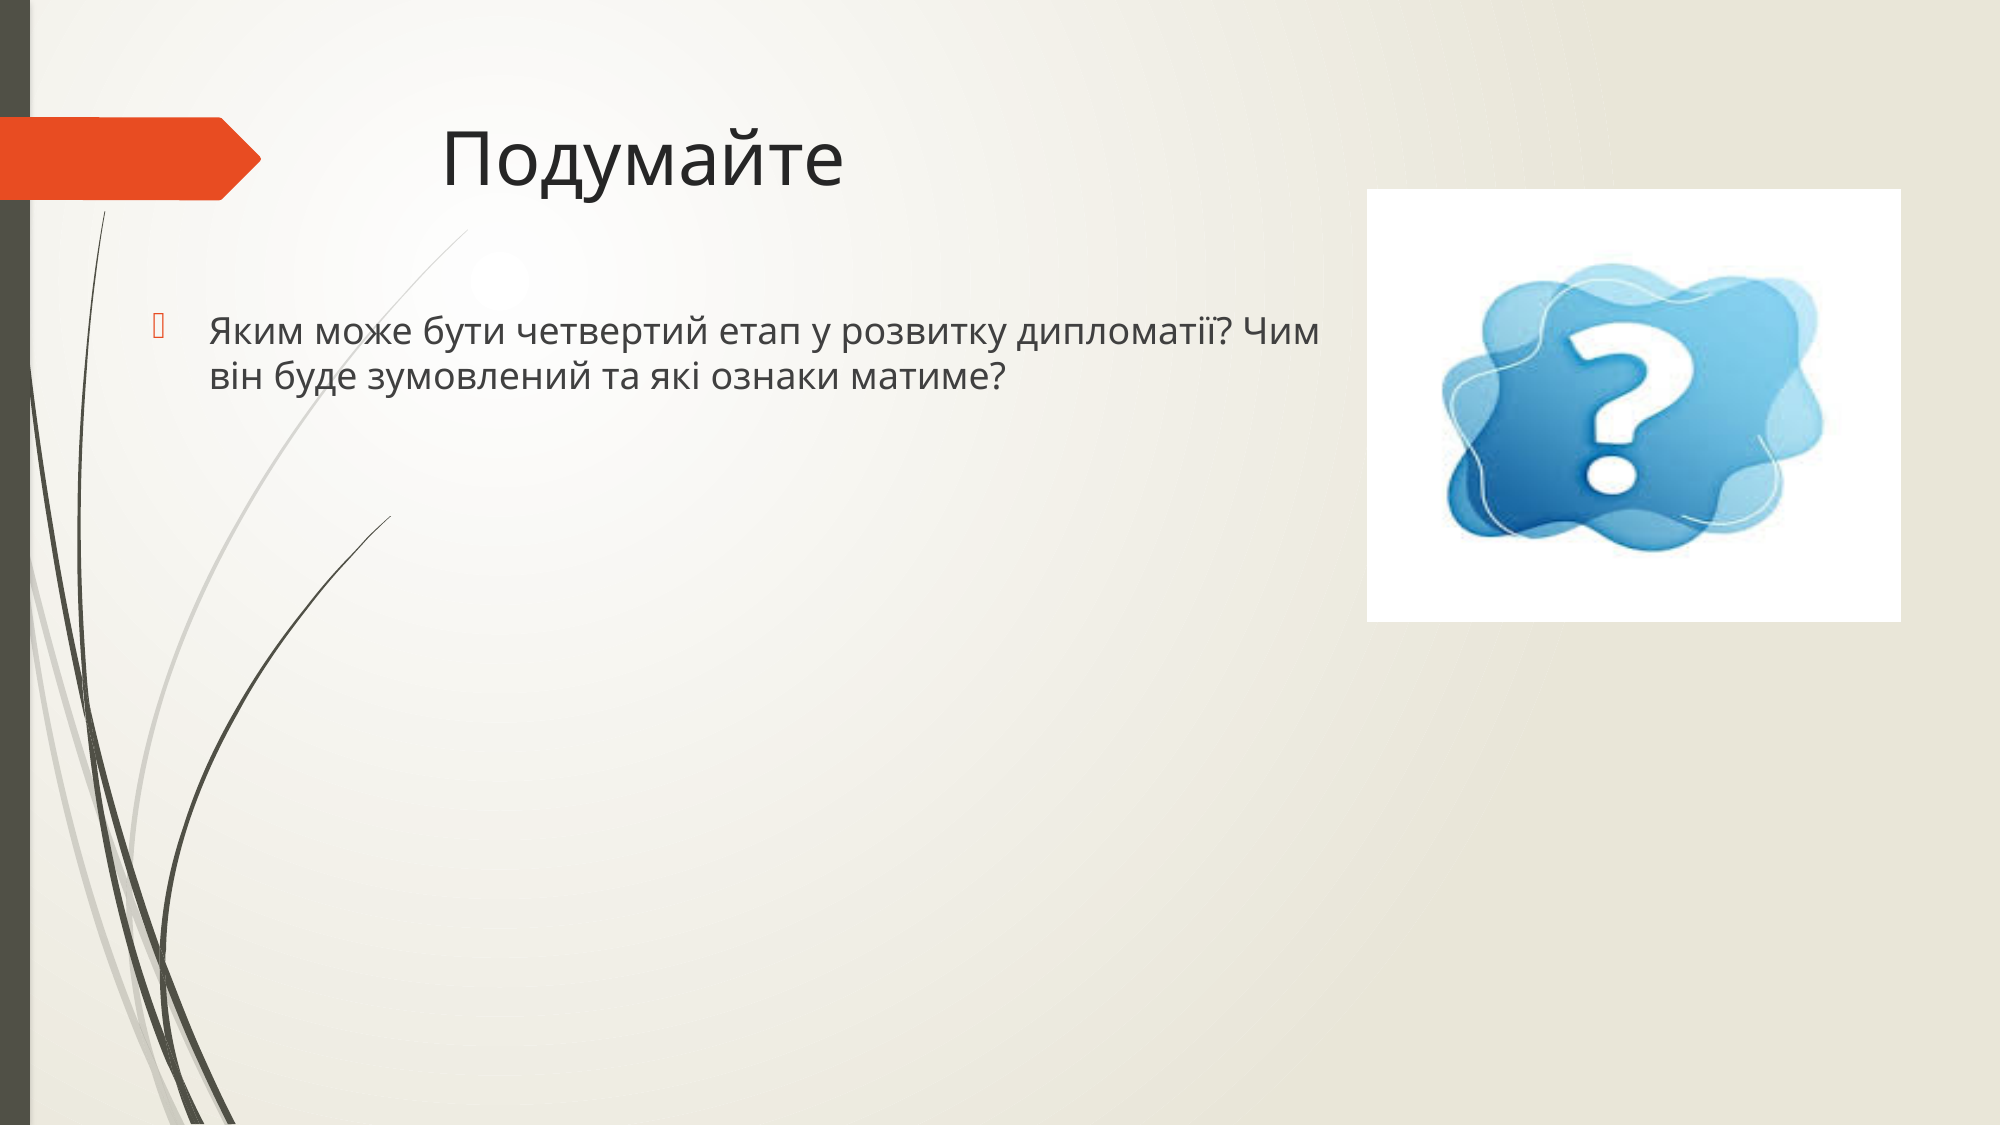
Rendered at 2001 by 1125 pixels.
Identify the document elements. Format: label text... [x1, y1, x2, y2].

title Подумайте [425, 102, 1888, 299]
list Яким може бути четвертий етап у розвитку дипломатії? Чим він буде зумовлений та які ознаки матиме? [137, 299, 1383, 1014]
picture [1366, 189, 1901, 622]
